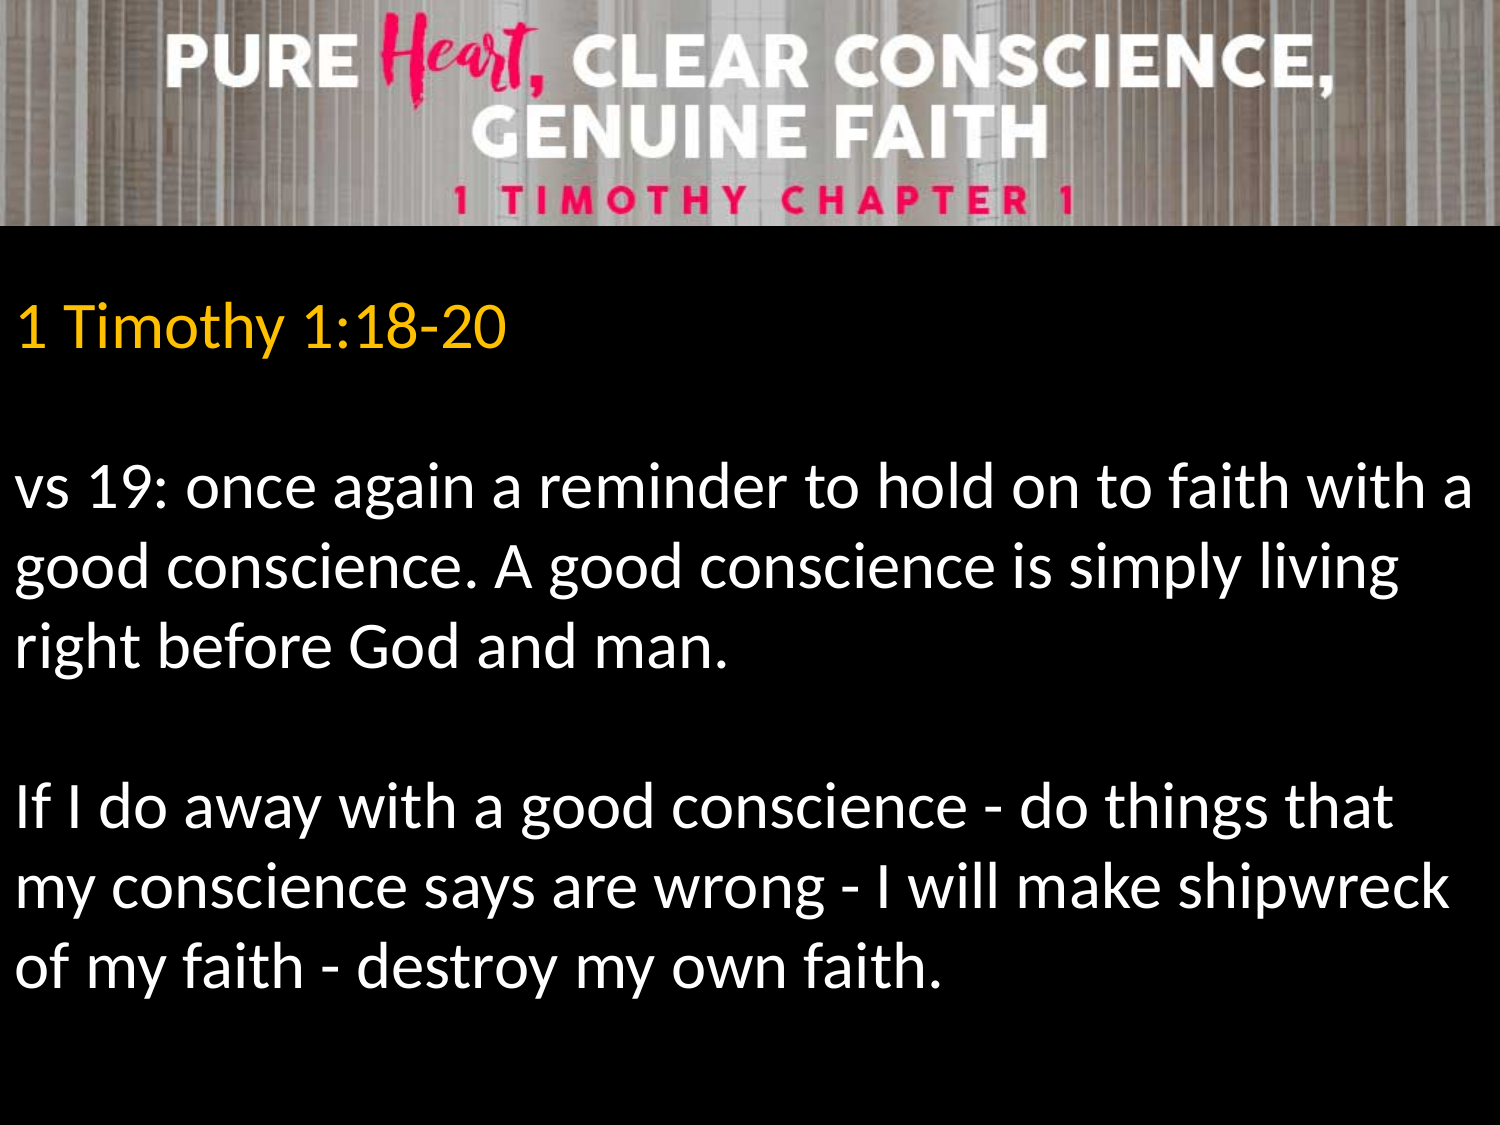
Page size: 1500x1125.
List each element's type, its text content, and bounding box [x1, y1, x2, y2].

picture [0, 0, 1500, 226]
text_box 1 Timothy 1:18-20 vs 19: once again a reminder to hold on to faith with a good conscience. A good conscience is simply living right before God and man. If I do away with a good conscience - do things that my conscience says are wrong - I will make shipwreck of my faith - destroy my own faith. [0, 274, 1500, 1010]
